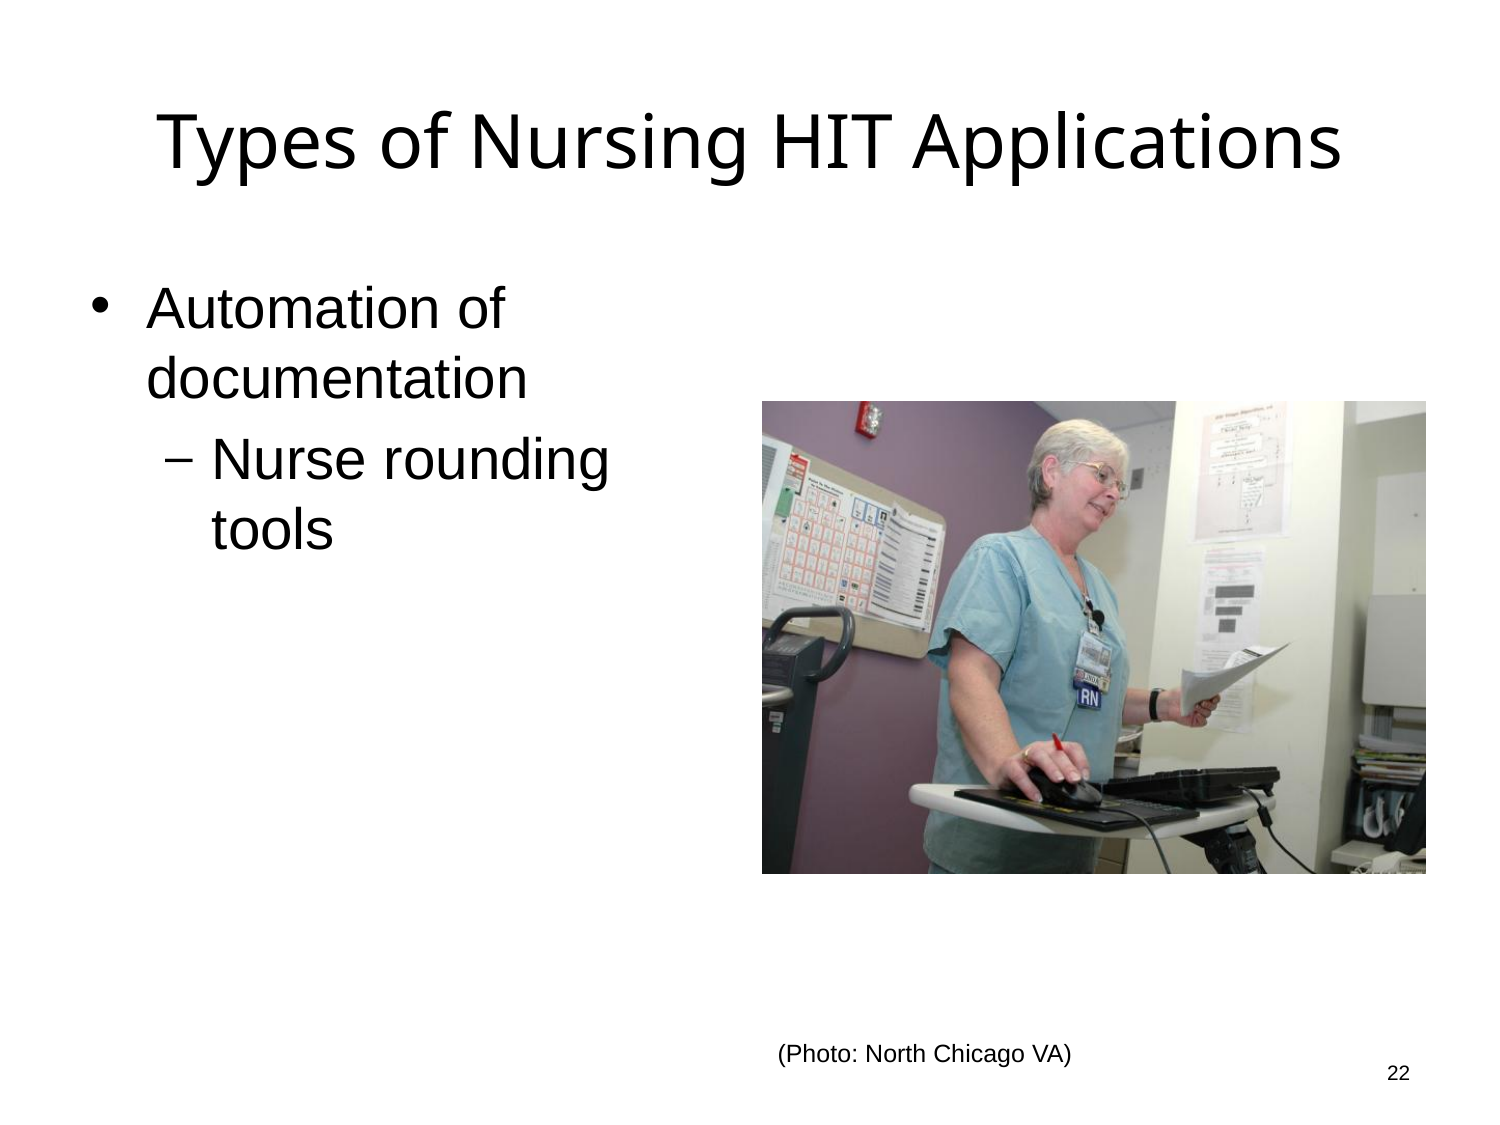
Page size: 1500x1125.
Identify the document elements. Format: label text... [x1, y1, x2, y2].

list (Photo: North Chicago VA) [762, 1029, 1329, 1118]
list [762, 401, 1426, 874]
slide_number 22 [1341, 1027, 1425, 1118]
title Types of Nursing HIT Applications [75, 45, 1425, 233]
list Automation of documentation Nurse rounding tools [75, 262, 738, 1013]
